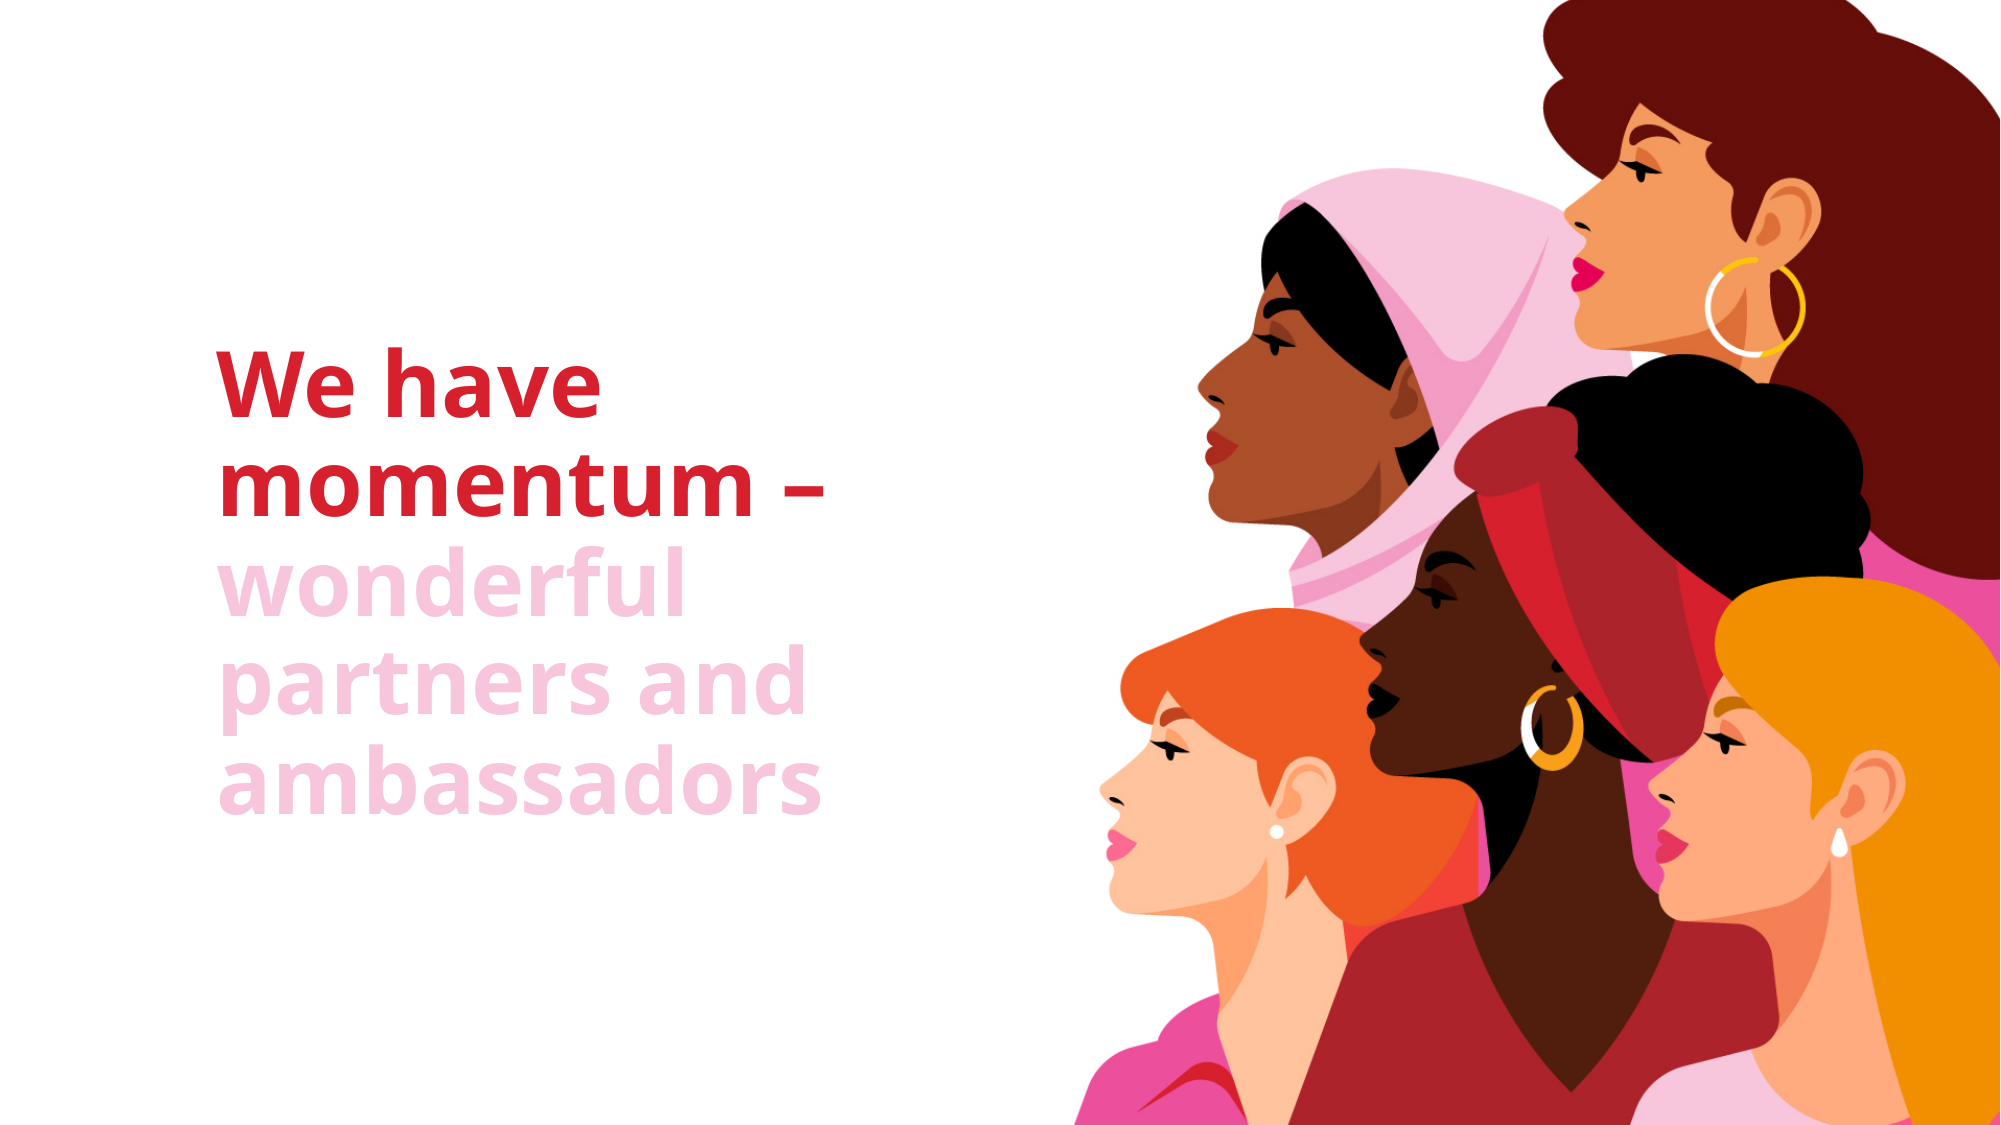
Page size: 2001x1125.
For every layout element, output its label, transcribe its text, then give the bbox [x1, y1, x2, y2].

picture [1021, 0, 2001, 1125]
title We have momentum – wonderful partners and ambassadors [201, 317, 948, 855]
